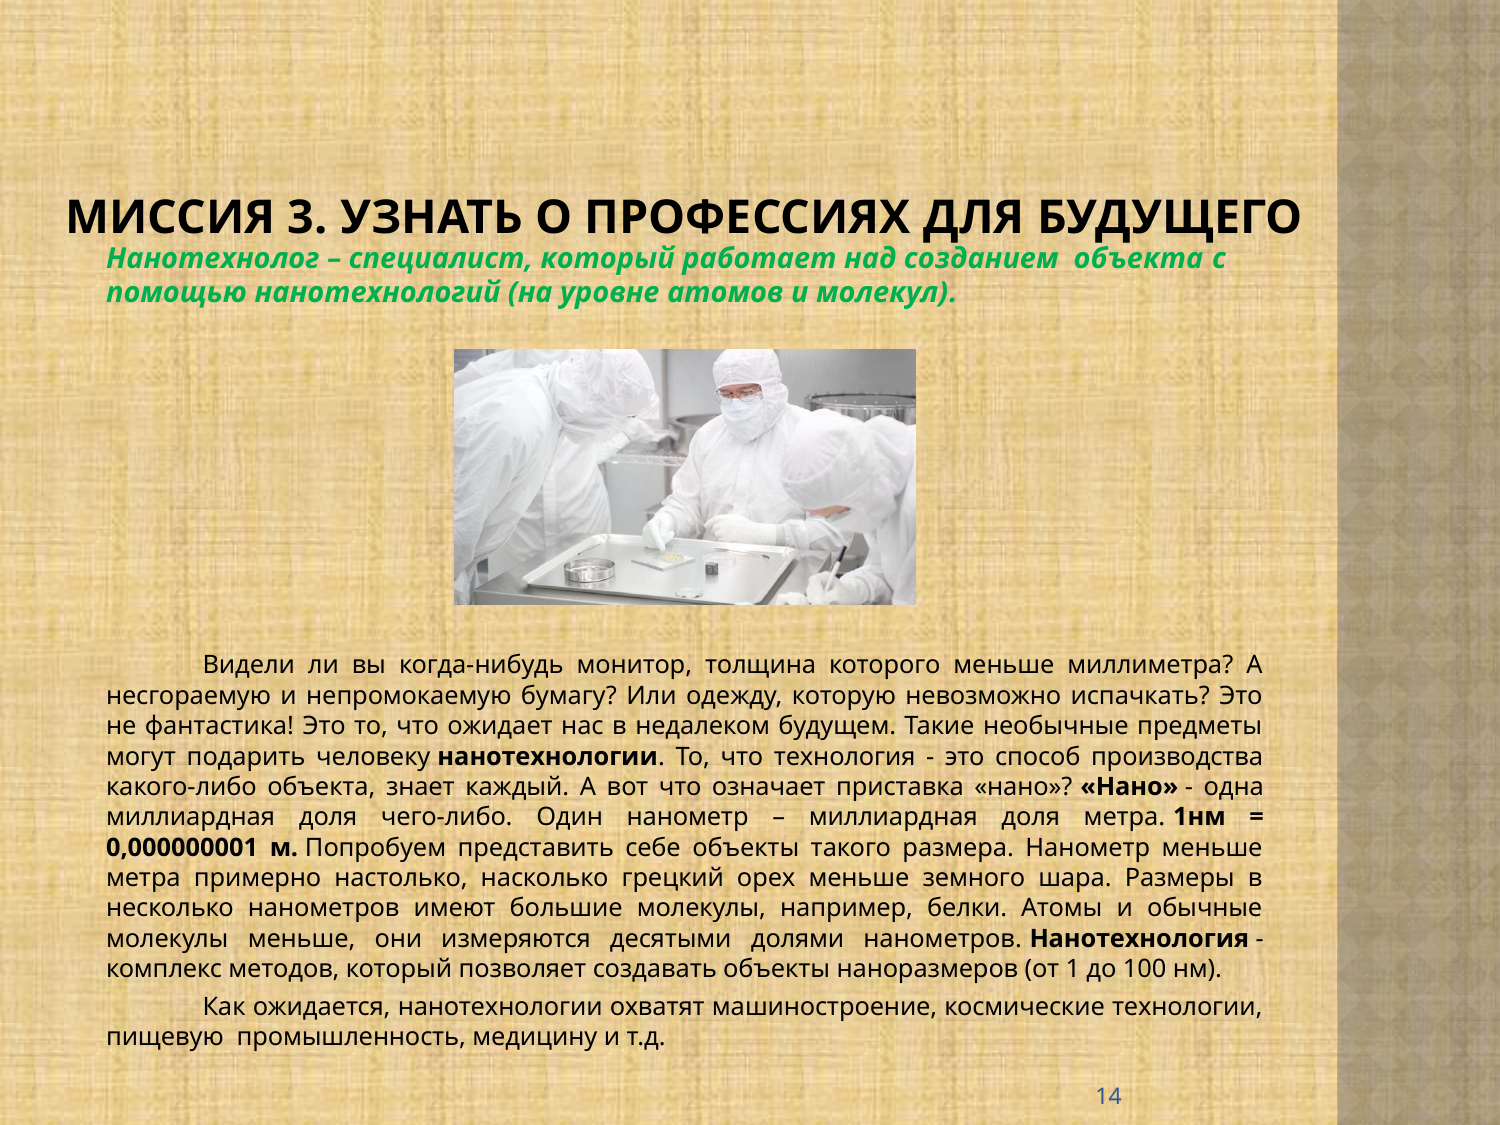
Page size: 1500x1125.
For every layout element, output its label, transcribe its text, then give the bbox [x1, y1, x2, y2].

picture [0, 0, 1500, 1125]
list Нанотехнолог – специалист, который работает над созданием объекта c помощью нанотехнологий (на уровне атомов и молекул). Видели ли вы когда-нибудь монитор, толщина которого меньше миллиметра? А несгораемую и непромокаемую бумагу? Или одежду, которую невозможно испачкать? Это не фантастика! Это то, что ожидает нас в недалеком будущем. Такие необычные предметы могут подарить человеку нанотехнологии. То, что технология - это способ производства какого-либо объекта, знает каждый. А вот что означает приставка «нано»? «Нано» - одна миллиардная доля чего-либо. Один нанометр – миллиардная доля метра. 1нм = 0,000000001 м. Попробуем представить себе объекты такого размера. Нанометр меньше метра примерно настолько, насколько грецкий орех меньше земного шара. Размеры в несколько нанометров имеют большие молекулы, например, белки. Атомы и обычные молекулы меньше, они измеряются десятыми долями нанометров. Нанотехнология - комплекс методов, который позволяет создавать объекты наноразмеров (от 1 до 100 нм). Как ожидается, нанотехнологии охватят машиностроение, космические технологии, пищевую промышленность, медицину и т.д. [91, 231, 1279, 1059]
title Миссия 3. Узнать о Профессиях для будущего [53, 184, 1341, 299]
slide_number 14 [1025, 1075, 1122, 1113]
